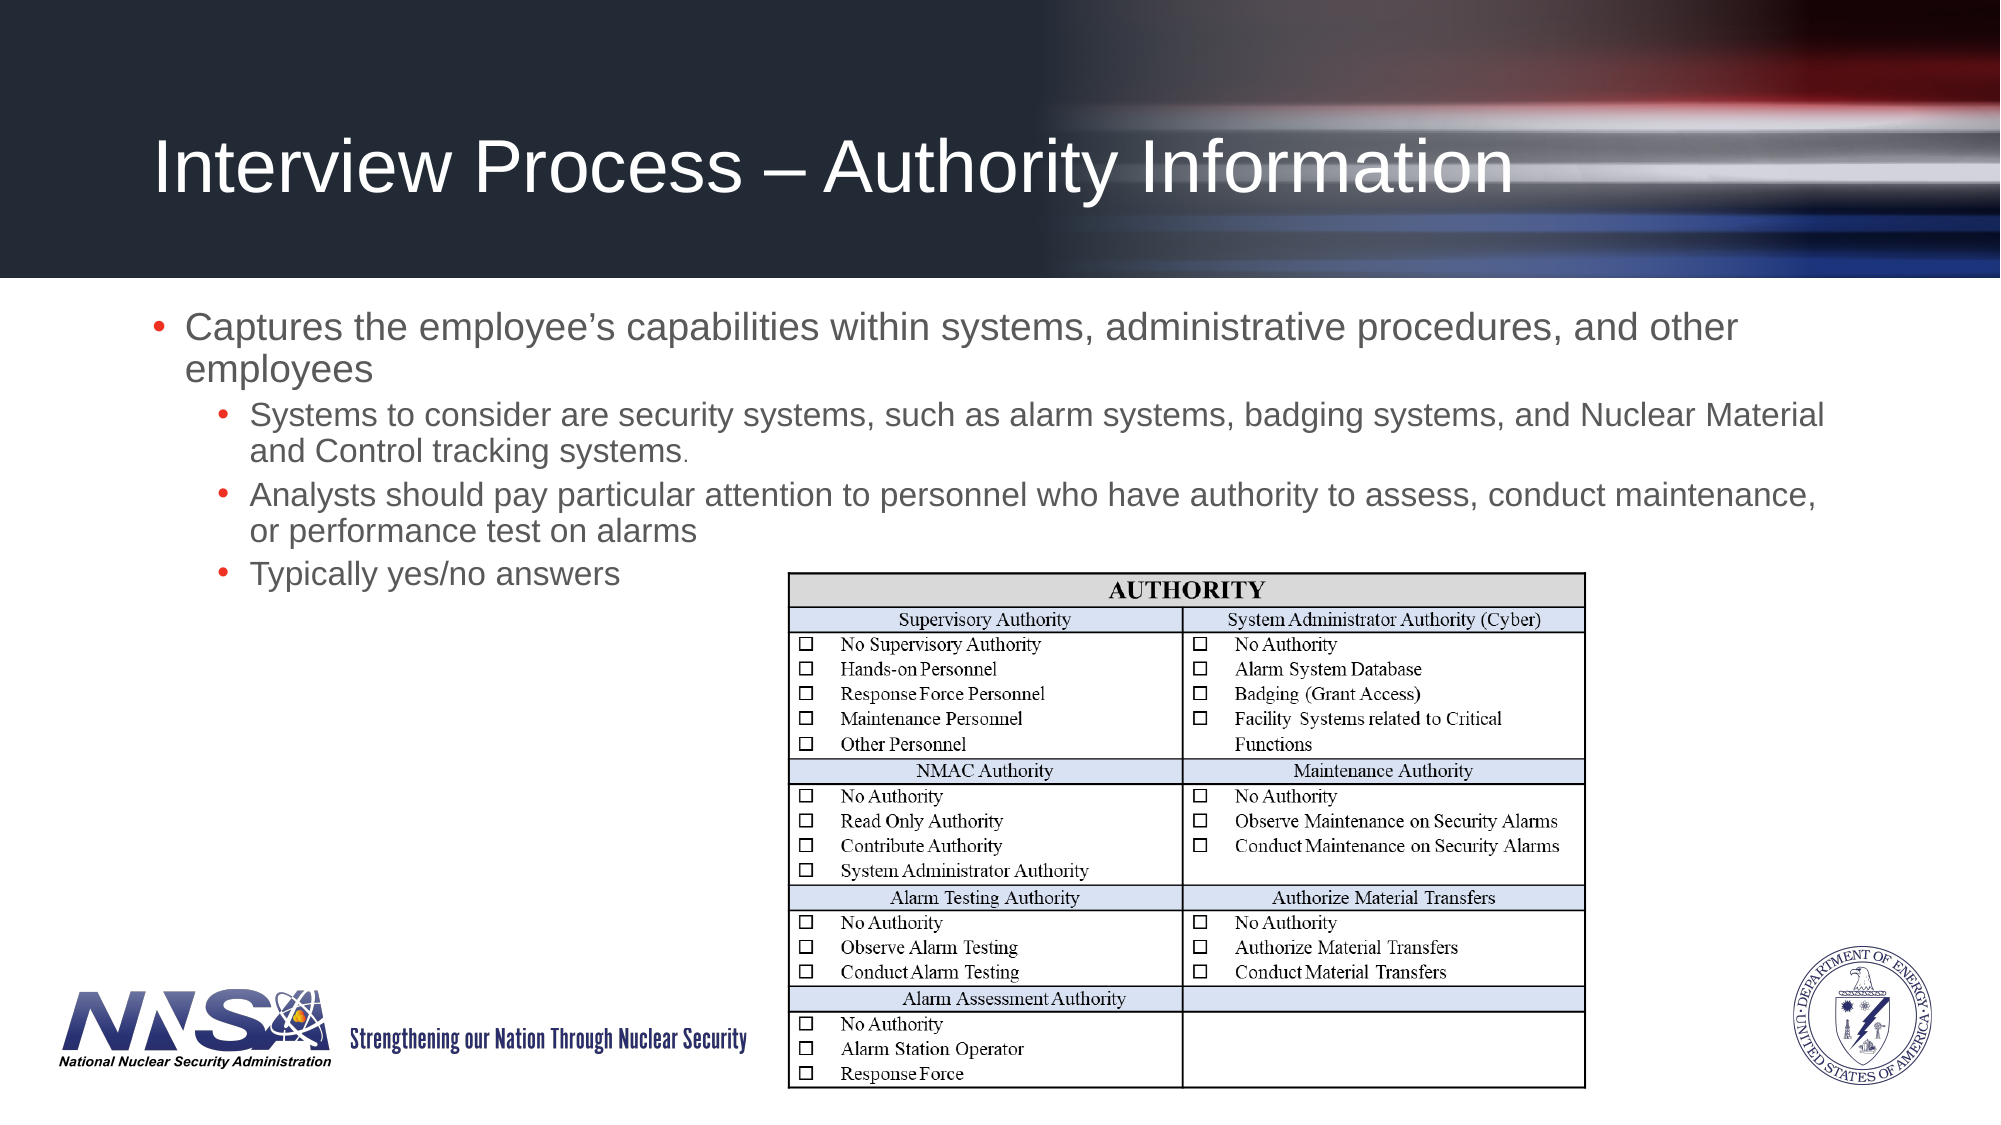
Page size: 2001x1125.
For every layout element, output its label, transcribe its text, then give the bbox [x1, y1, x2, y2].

list Captures the employee’s capabilities within systems, administrative procedures, and other employees Systems to consider are security systems, such as alarm systems, badging systems, and Nuclear Material and Control tracking systems. Analysts should pay particular attention to personnel who have authority to assess, conduct maintenance, or performance test on alarms Typically yes/no answers [137, 299, 1863, 600]
title Interview Process – Authority Information [137, 59, 1863, 278]
picture [59, 989, 331, 1069]
picture [786, 565, 1587, 1096]
